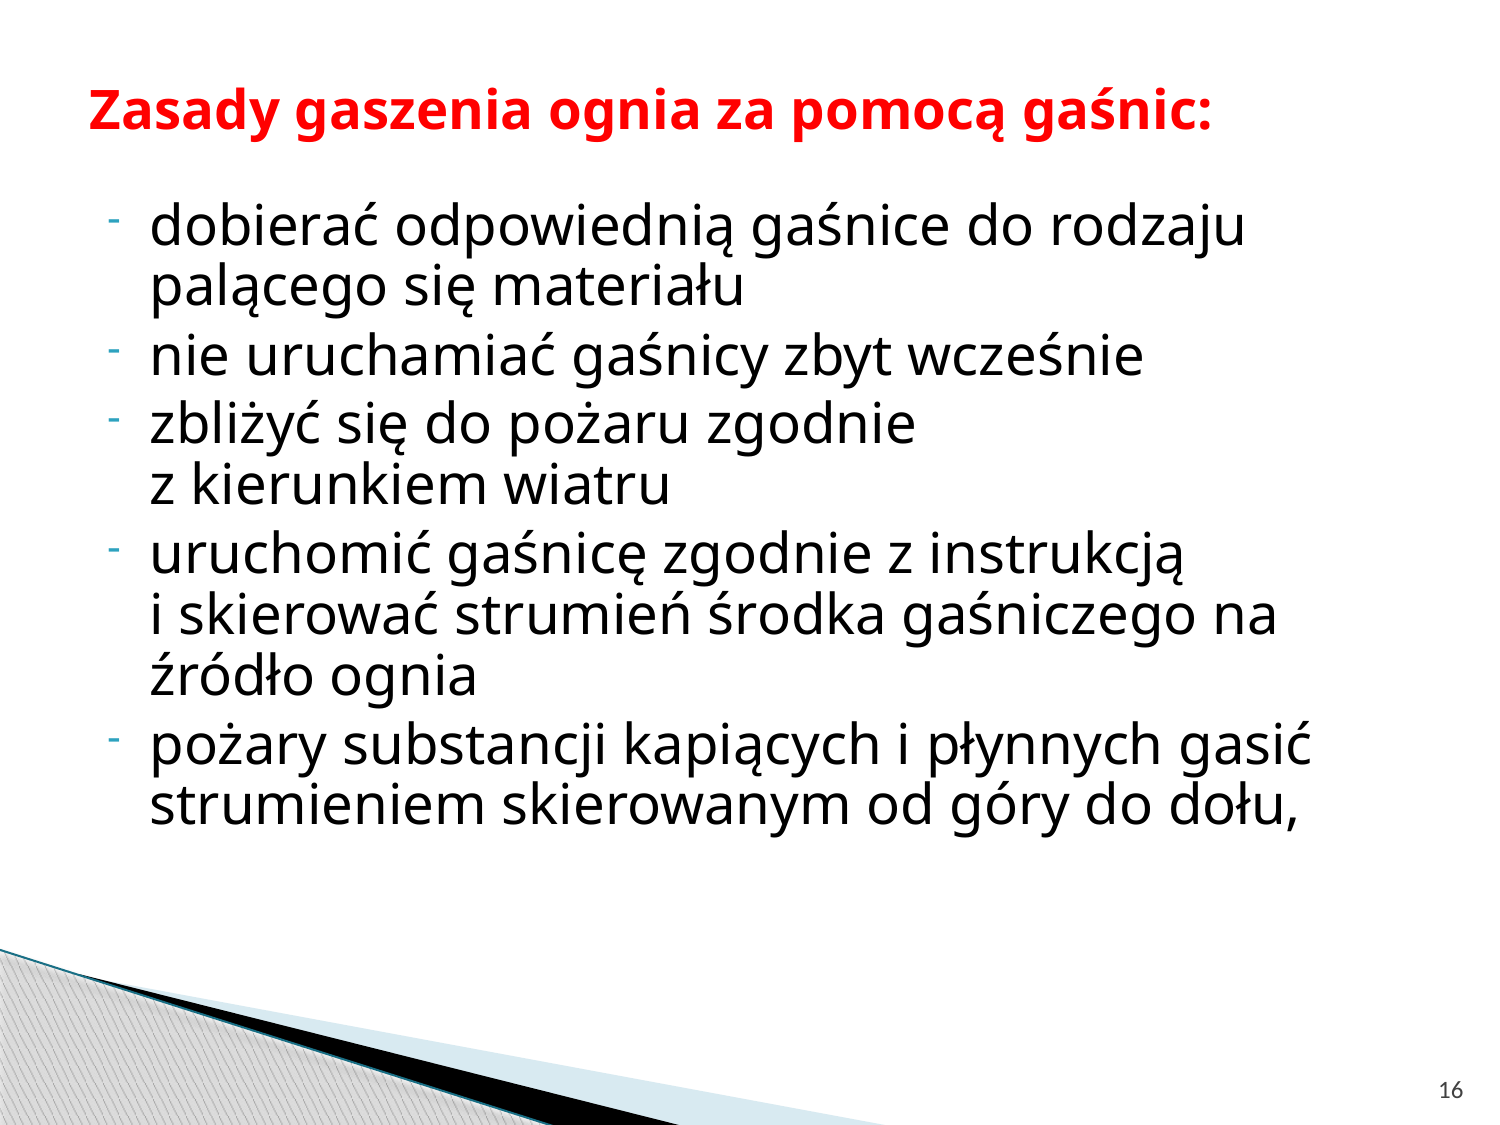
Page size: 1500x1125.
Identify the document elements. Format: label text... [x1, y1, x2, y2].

title Zasady gaszenia ognia za pomocą gaśnic: [75, 45, 1425, 170]
slide_number 16 [1418, 1051, 1479, 1112]
list dobierać odpowiednią gaśnice do rodzaju palącego się materiału nie uruchamiać gaśnicy zbyt wcześnie zbliżyć się do pożaru zgodnie z kierunkiem wiatru uruchomić gaśnicę zgodnie z instrukcją i skierować strumień środka gaśniczego na źródło ognia pożary substancji kapiących i płynnych gasić strumieniem skierowanym od góry do dołu, [75, 189, 1425, 1005]
